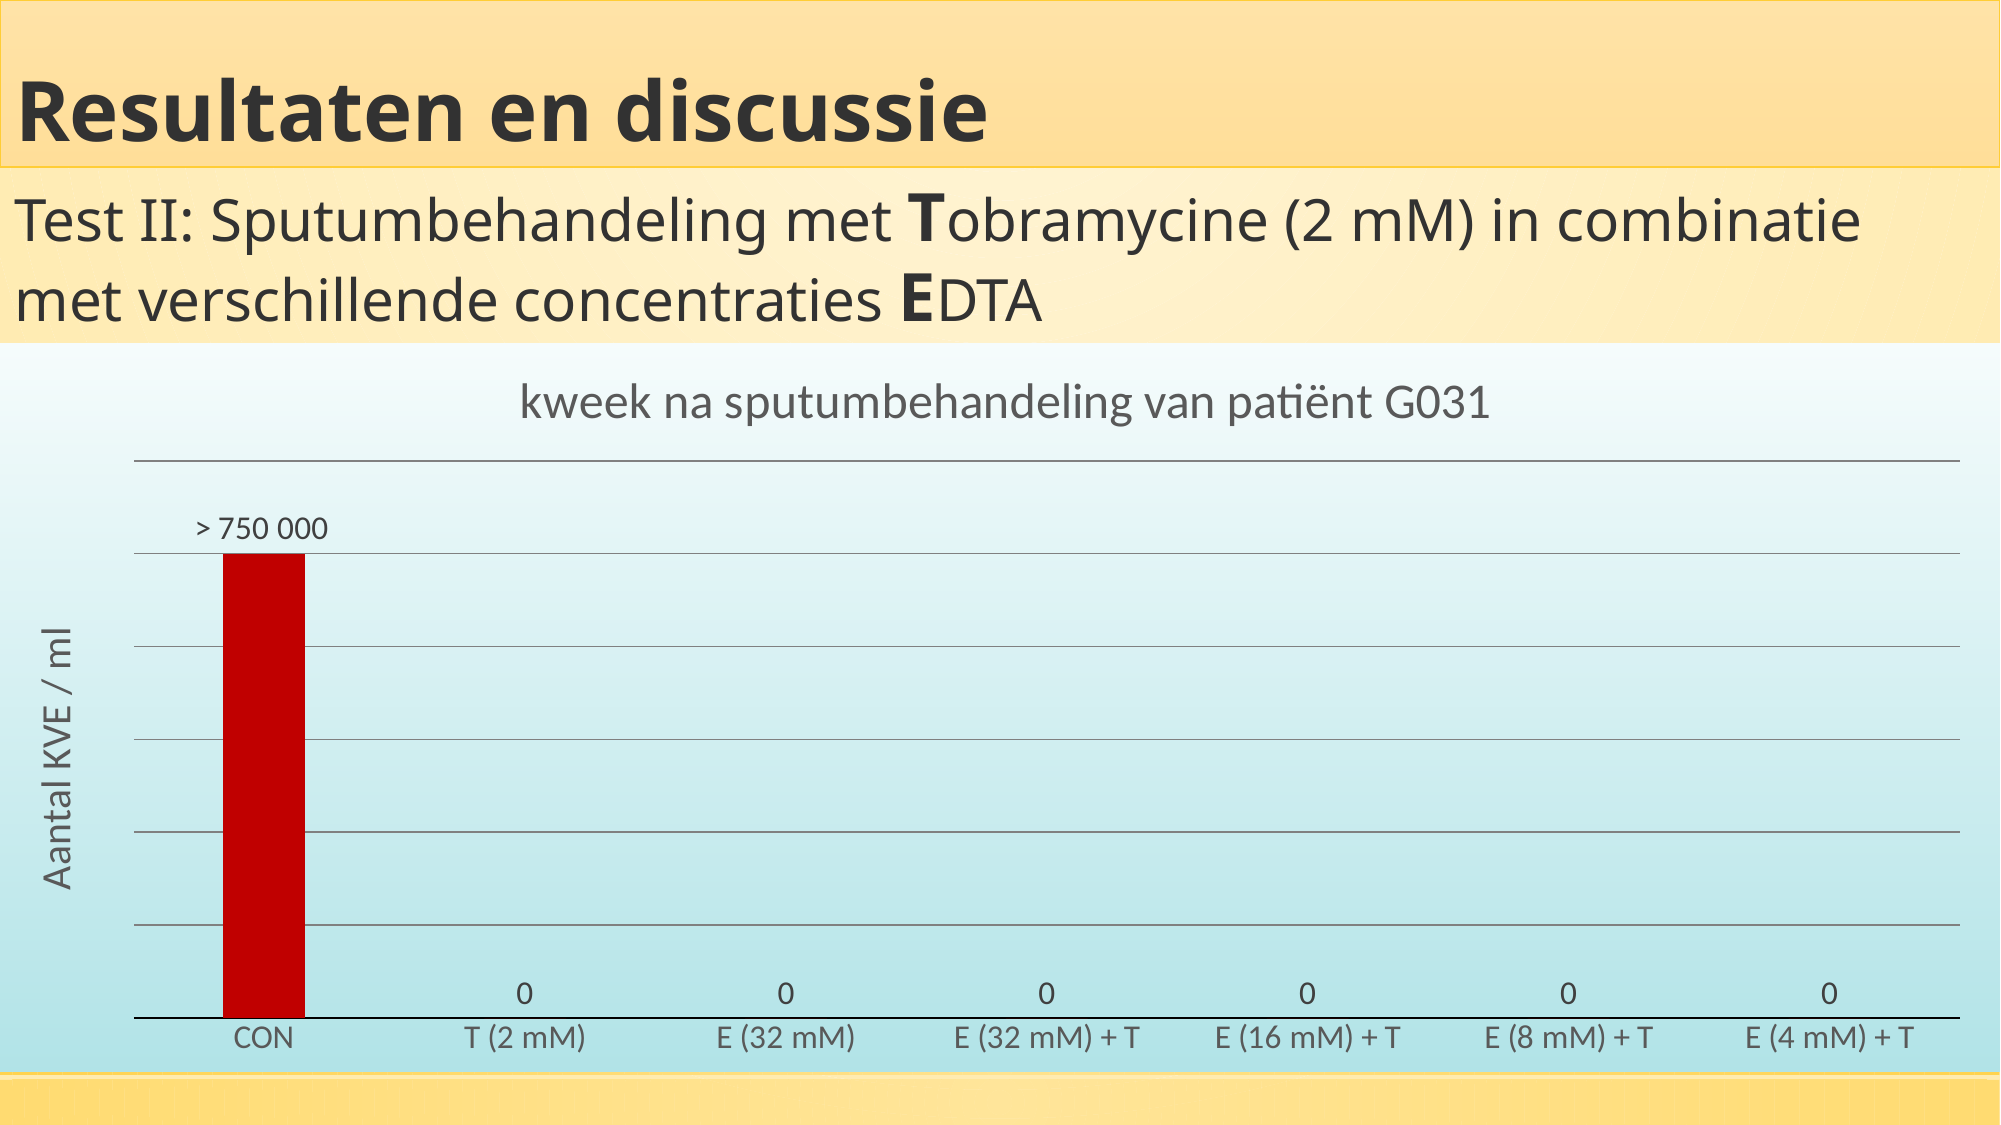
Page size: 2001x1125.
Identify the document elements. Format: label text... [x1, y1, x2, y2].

text_box Test II: Sputumbehandeling met Tobramycine (2 mM) in combinatie met verschillende concentraties EDTA [0, 167, 1917, 342]
chart [0, 343, 2000, 1072]
text_box Resultaten en discussie [0, 0, 2000, 168]
